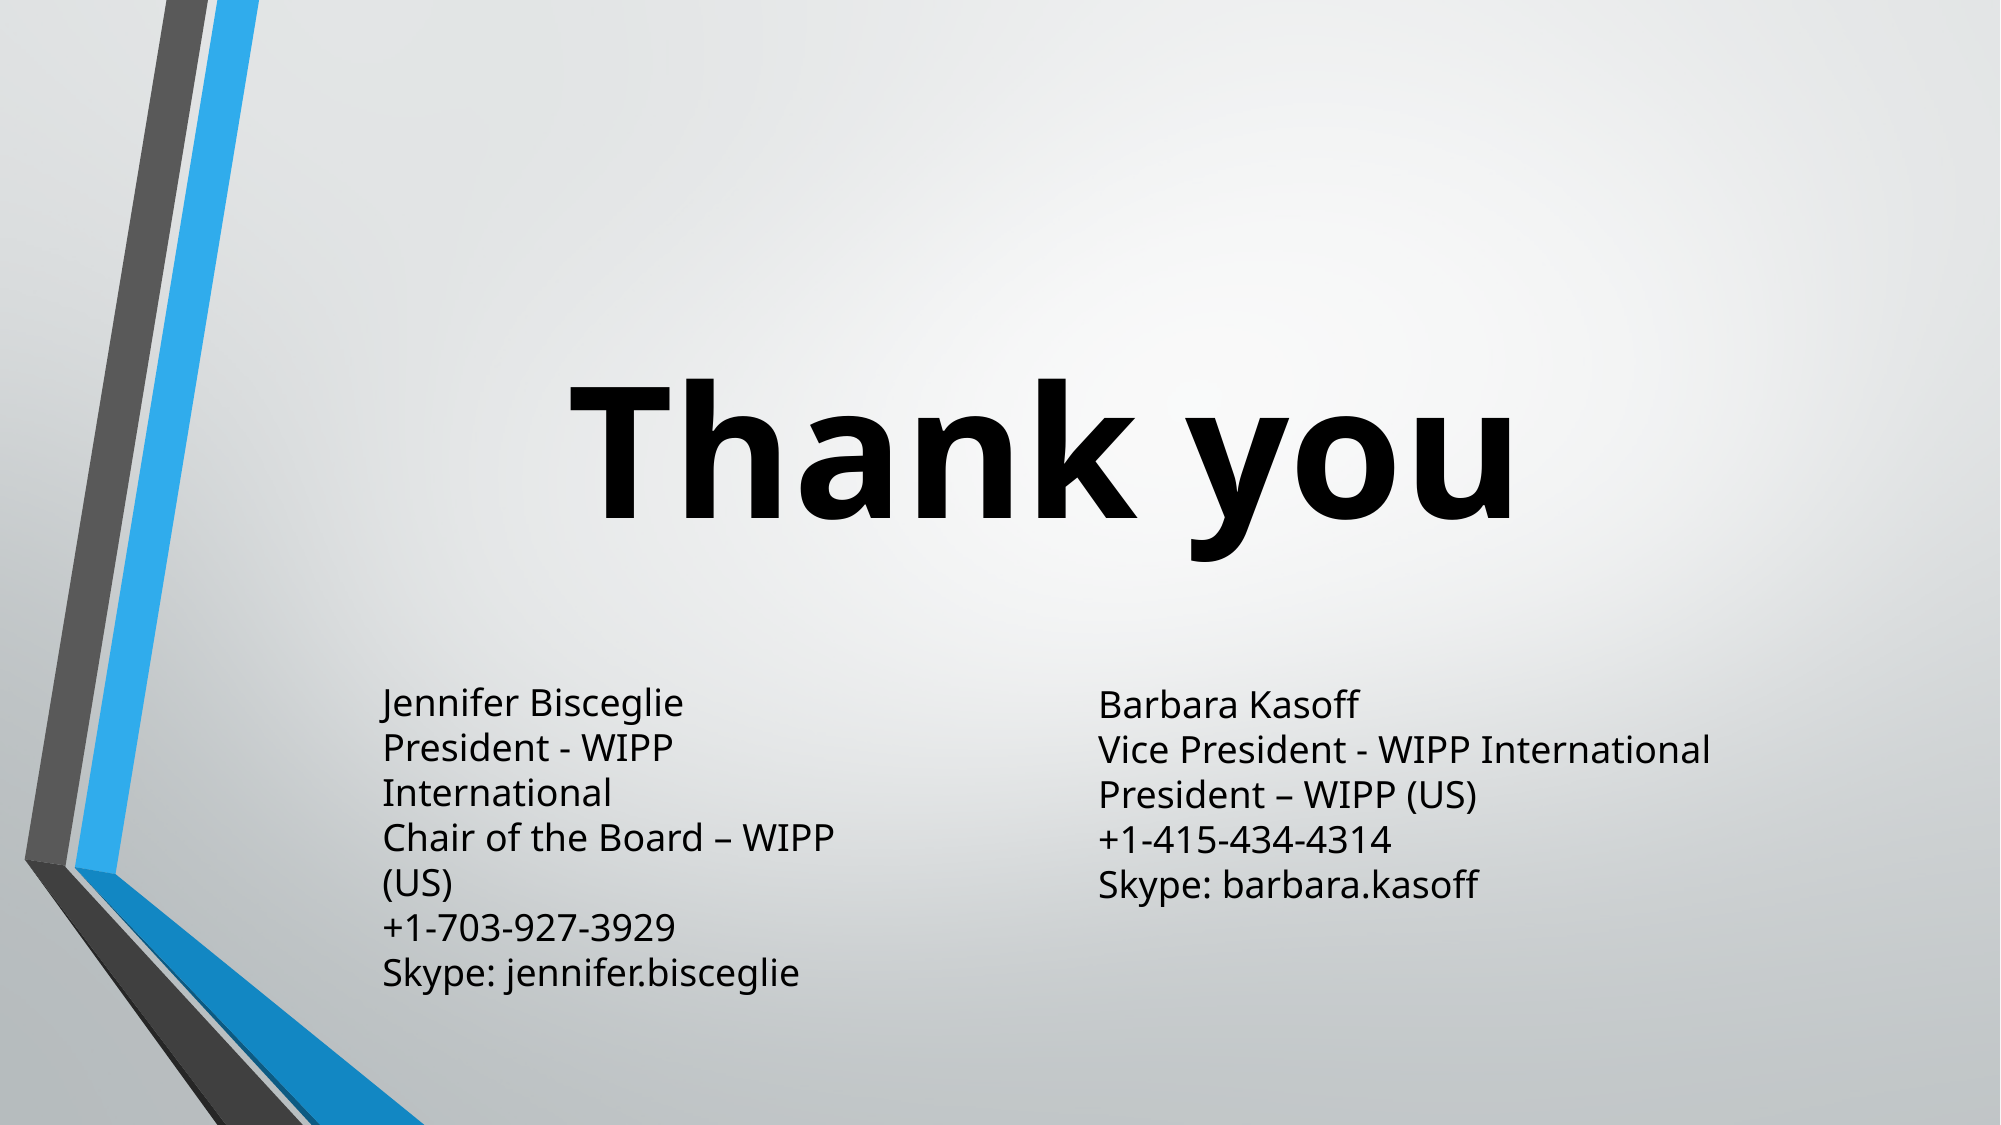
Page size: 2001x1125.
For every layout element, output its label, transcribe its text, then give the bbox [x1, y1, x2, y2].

text_box Jennifer Bisceglie President - WIPP International Chair of the Board – WIPP (US) +1-703-927-3929 Skype: jennifer.bisceglie [367, 671, 879, 1002]
text_box Barbara Kasoff Vice President - WIPP International President – WIPP (US) +1-415-434-4314 Skype: barbara.kasoff [1083, 673, 1737, 914]
text_box Thank you [335, 327, 1756, 563]
